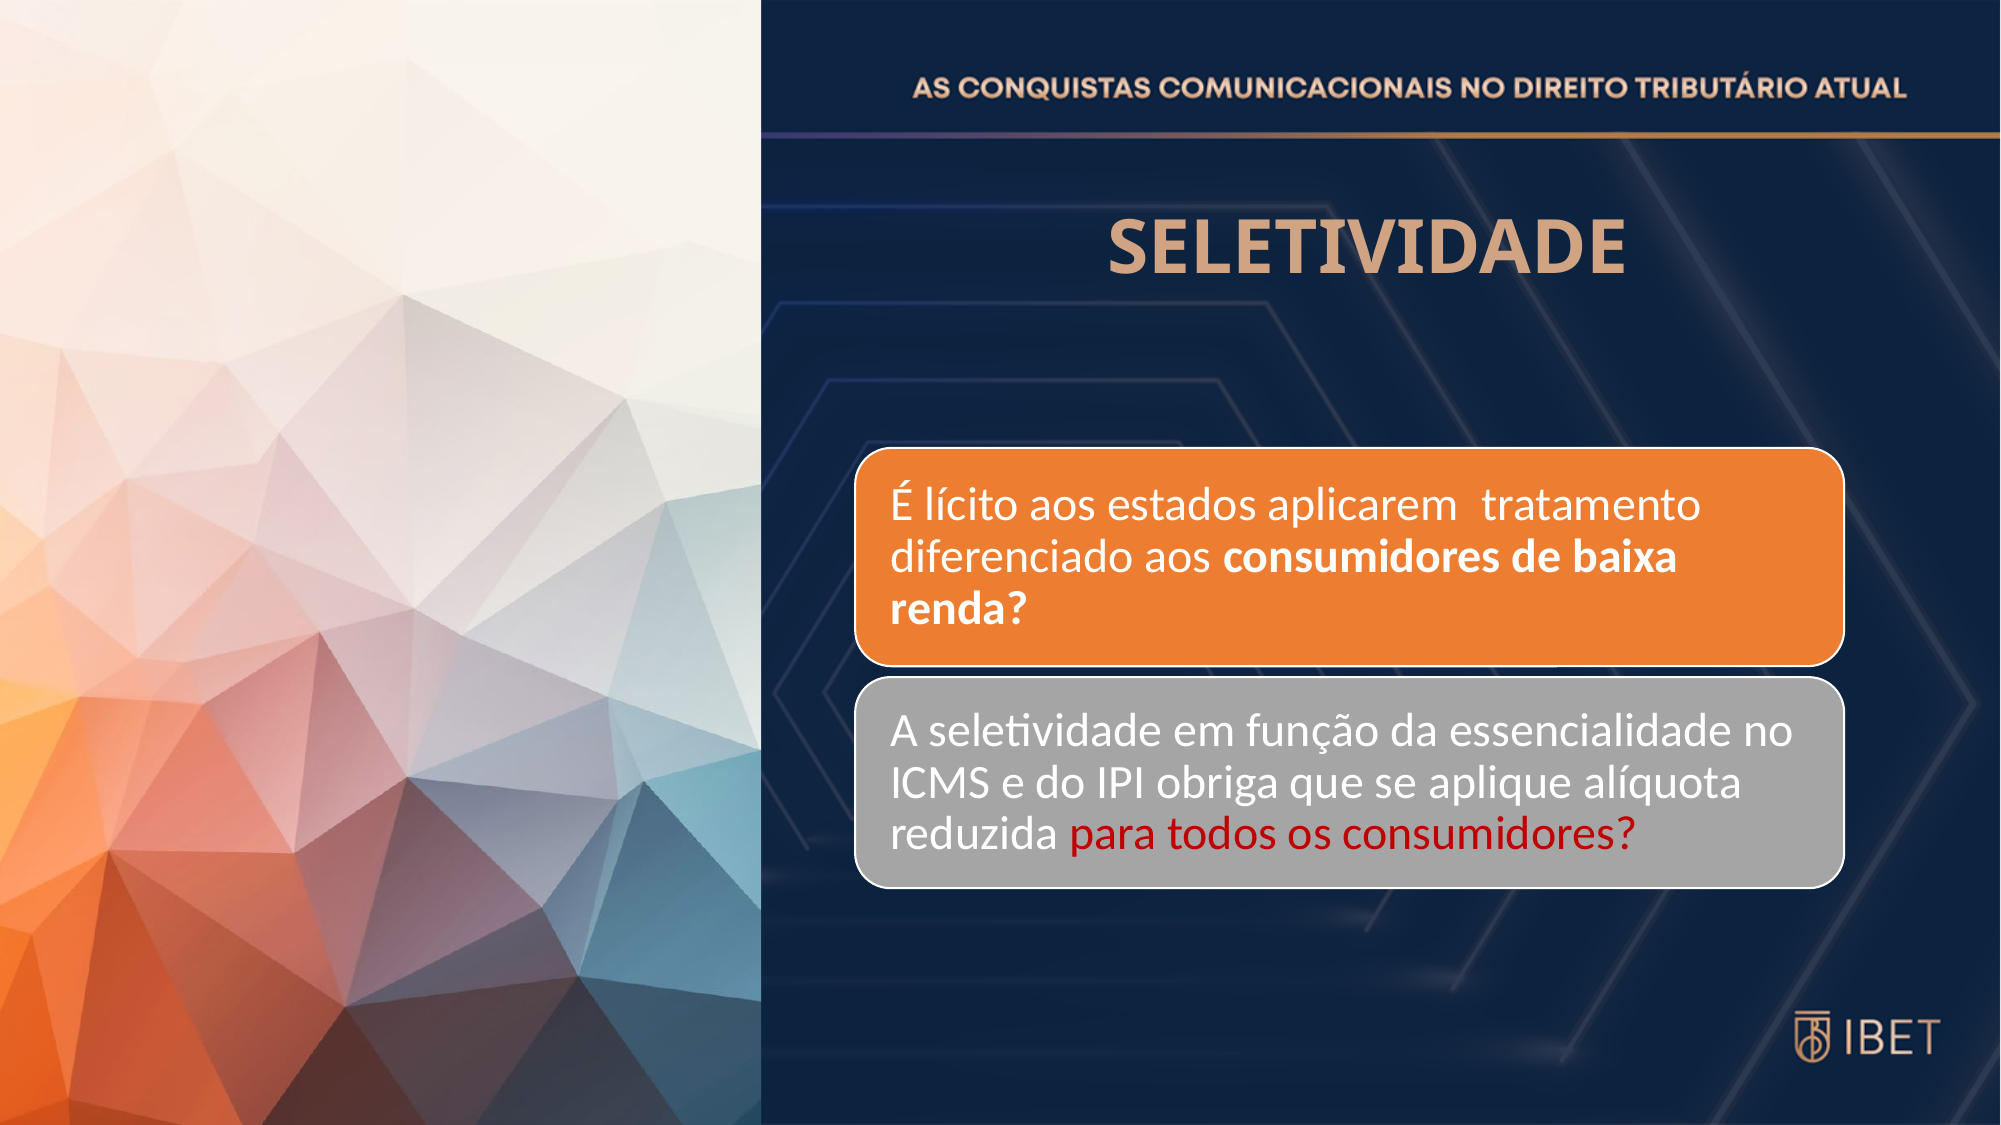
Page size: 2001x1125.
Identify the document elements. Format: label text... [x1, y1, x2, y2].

title SELETIVIDADE [873, 169, 1863, 330]
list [855, 380, 1845, 956]
picture [0, 0, 2001, 1125]
